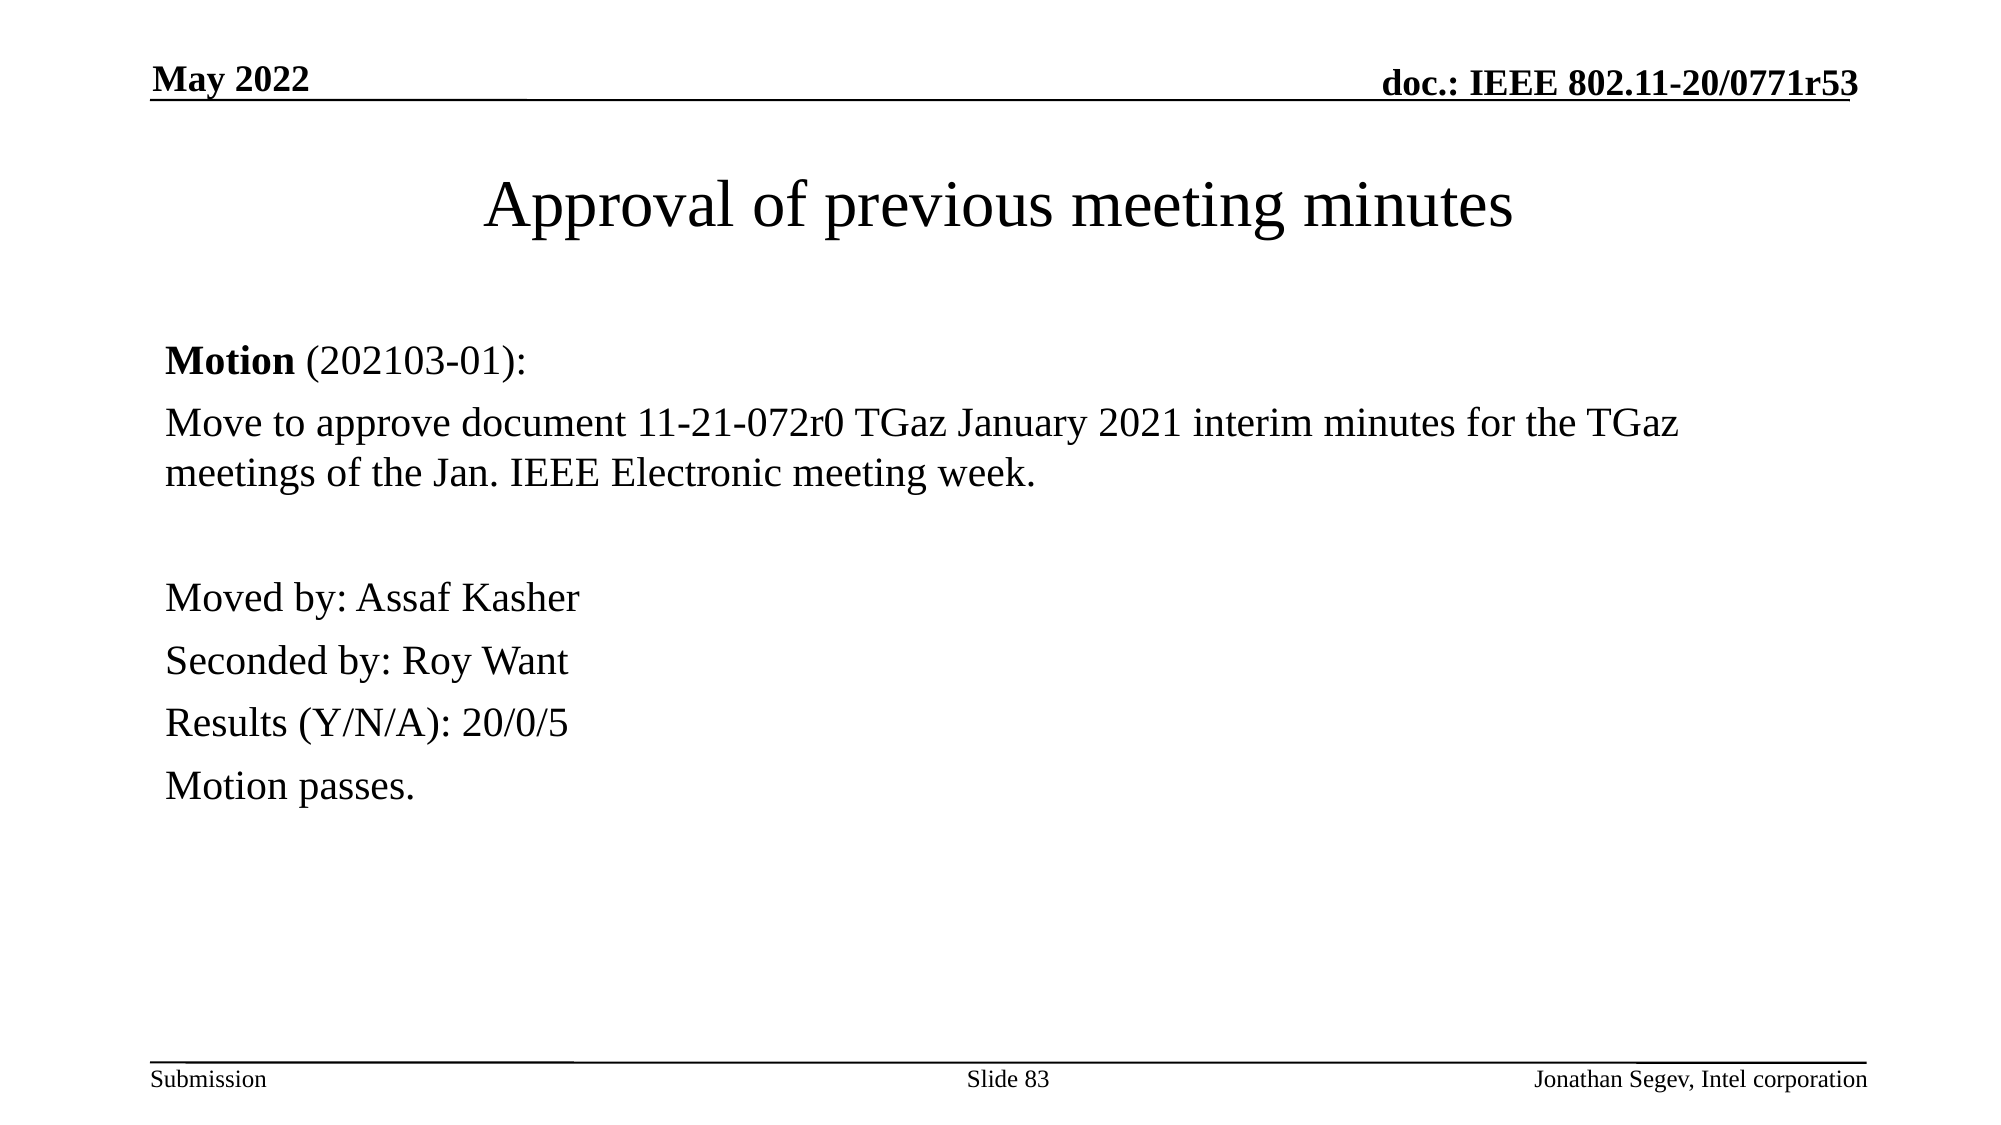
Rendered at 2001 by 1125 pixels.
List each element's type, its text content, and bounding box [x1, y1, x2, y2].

slide_number Slide 83 [950, 1061, 1067, 1123]
footer Jonathan Segev, Intel corporation [1171, 1061, 1869, 1093]
title Approval of previous meeting minutes [149, 112, 1850, 288]
list Motion (202103-01): Move to approve document 11-21-072r0 TGaz January 2021 interim minutes for the TGaz meetings of the Jan. IEEE Electronic meeting week. Moved by: Assaf Kasher Seconded by: Roy Want Results (Y/N/A): 20/0/5 Motion passes. [149, 324, 1850, 1000]
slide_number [152, 54, 563, 100]
